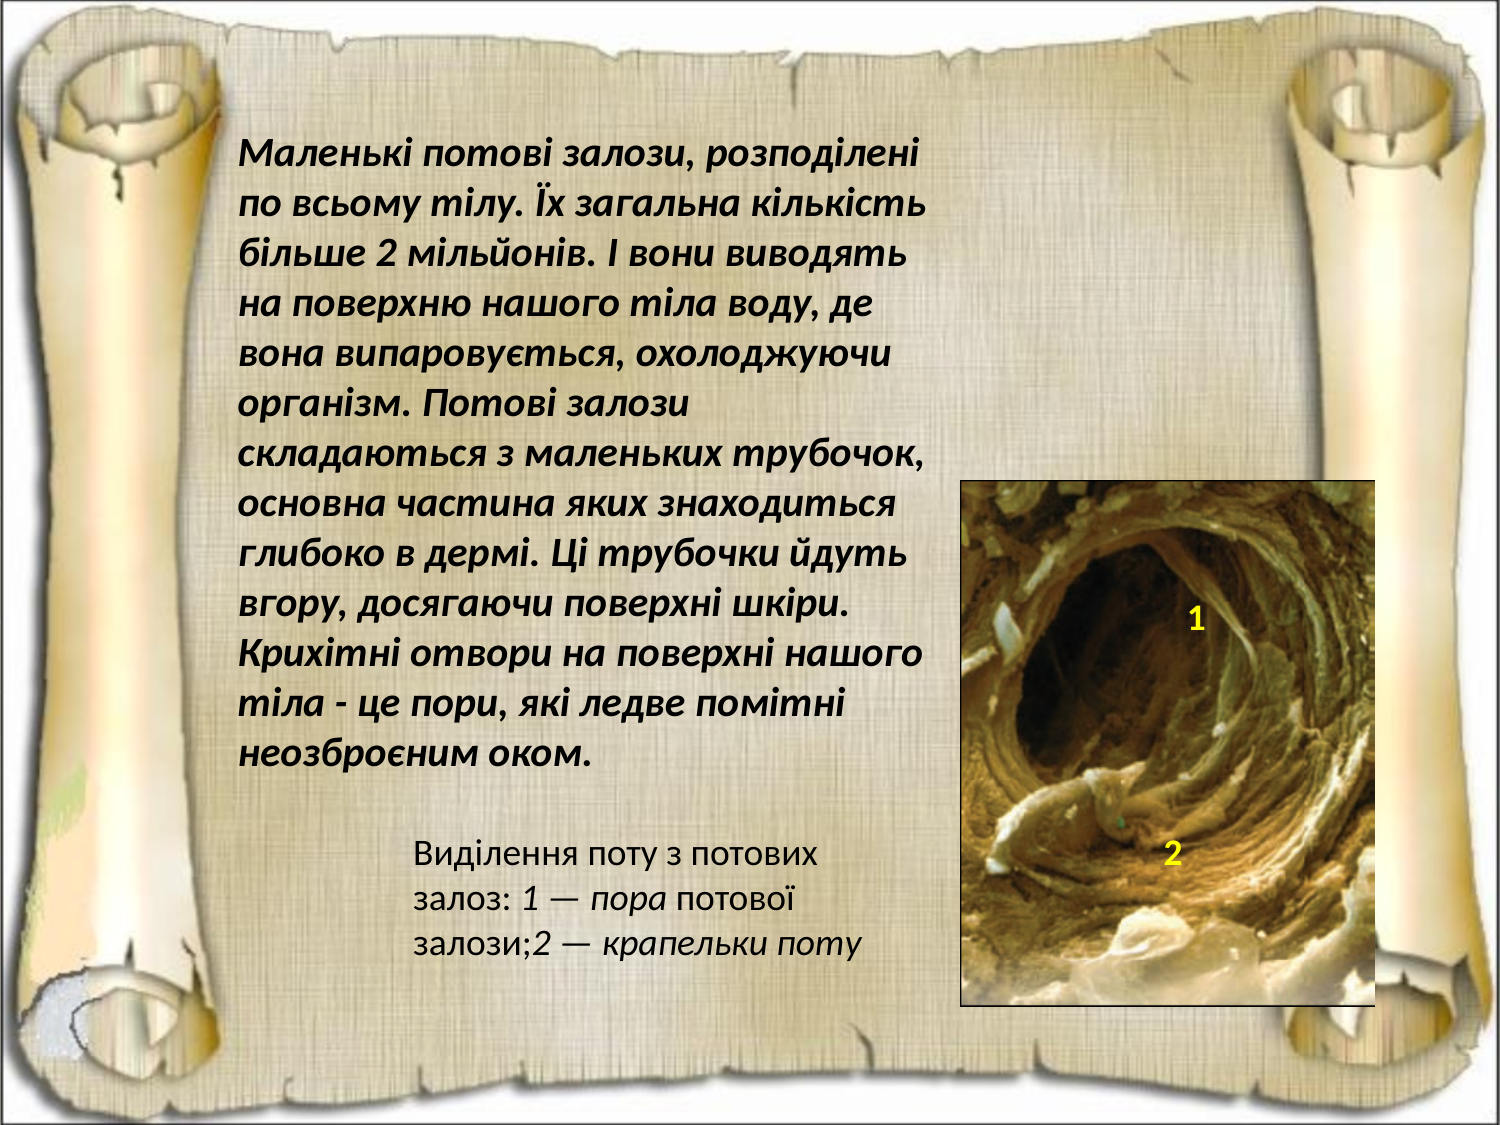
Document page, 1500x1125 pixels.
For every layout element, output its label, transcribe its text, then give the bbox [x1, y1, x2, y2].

picture [2, 0, 1500, 1125]
text_box Виділення поту з потових залоз: 1 — пора потової залози;2 — крапельки поту [398, 820, 926, 970]
text_box Маленькі потові залози, розподілені по всьому тілу. Їх загальна кількість більше 2 мільйонів. І вони виводять на поверхню нашого тіла воду, де вона випаровується, охолоджуючи організм. Потові залози складаються з маленьких трубочок, основна частина яких знаходиться глибоко в дермі. Ці трубочки йдуть вгору, досягаючи поверхні шкіри. Крихітні отвори на поверхні нашого тіла - це пори, які ледве помітні неозброєним оком. [222, 117, 950, 783]
